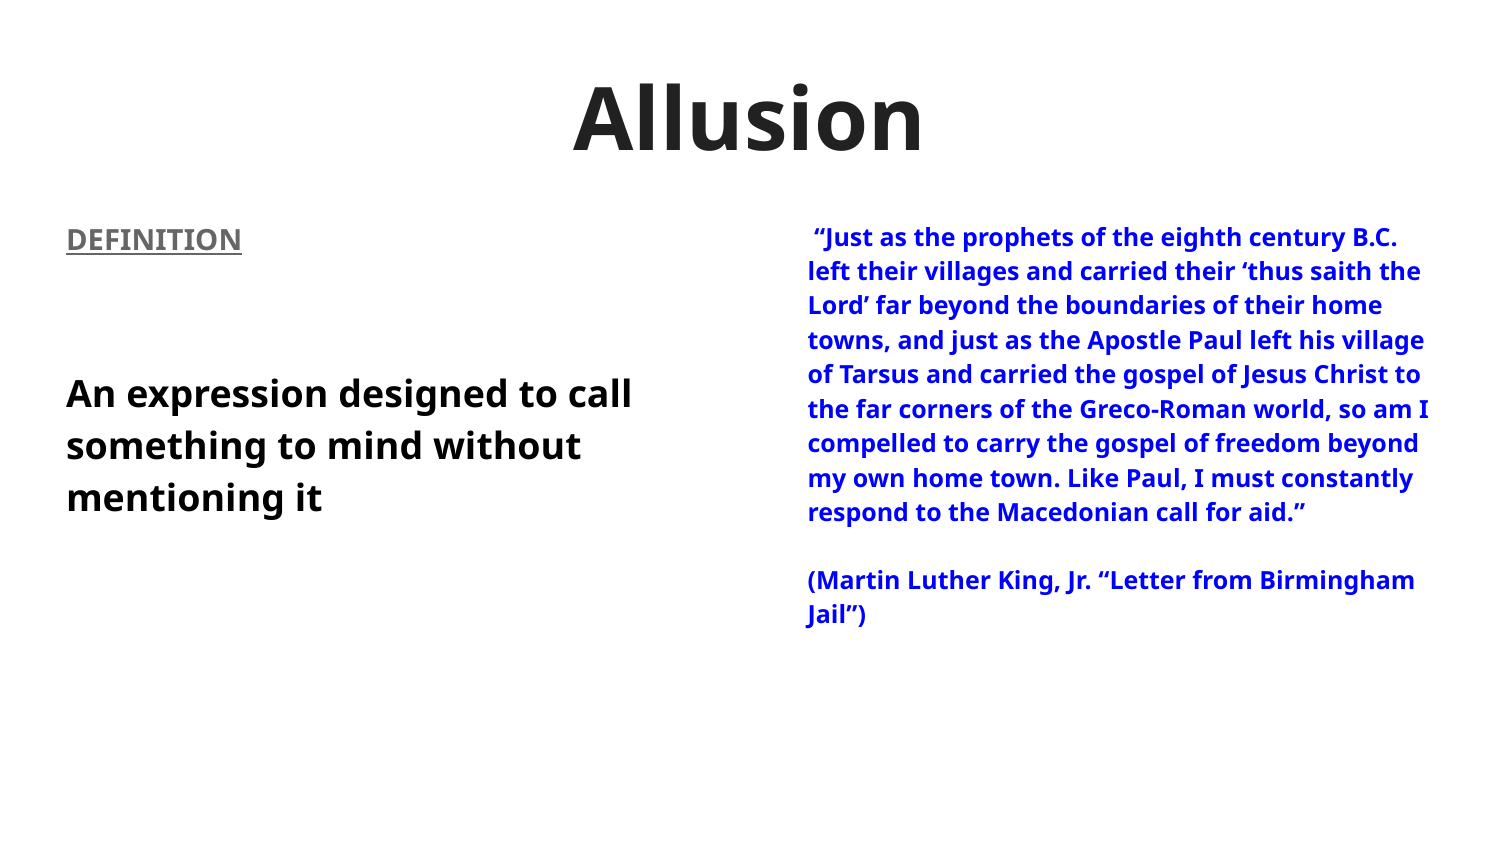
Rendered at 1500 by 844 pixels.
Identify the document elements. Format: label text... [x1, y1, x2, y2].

title Allusion [50, 47, 1450, 180]
list “Just as the prophets of the eighth century B.C. left their villages and carried their ‘thus saith the Lord’ far beyond the boundaries of their home towns, and just as the Apostle Paul left his village of Tarsus and carried the gospel of Jesus Christ to the far corners of the Greco-Roman world, so am I compelled to carry the gospel of freedom beyond my own home town. Like Paul, I must constantly respond to the Macedonian call for aid.” (Martin Luther King, Jr. “Letter from Birmingham Jail”) [792, 201, 1450, 750]
list DEFINITION An expression designed to call something to mind without mentioning it [50, 201, 708, 750]
